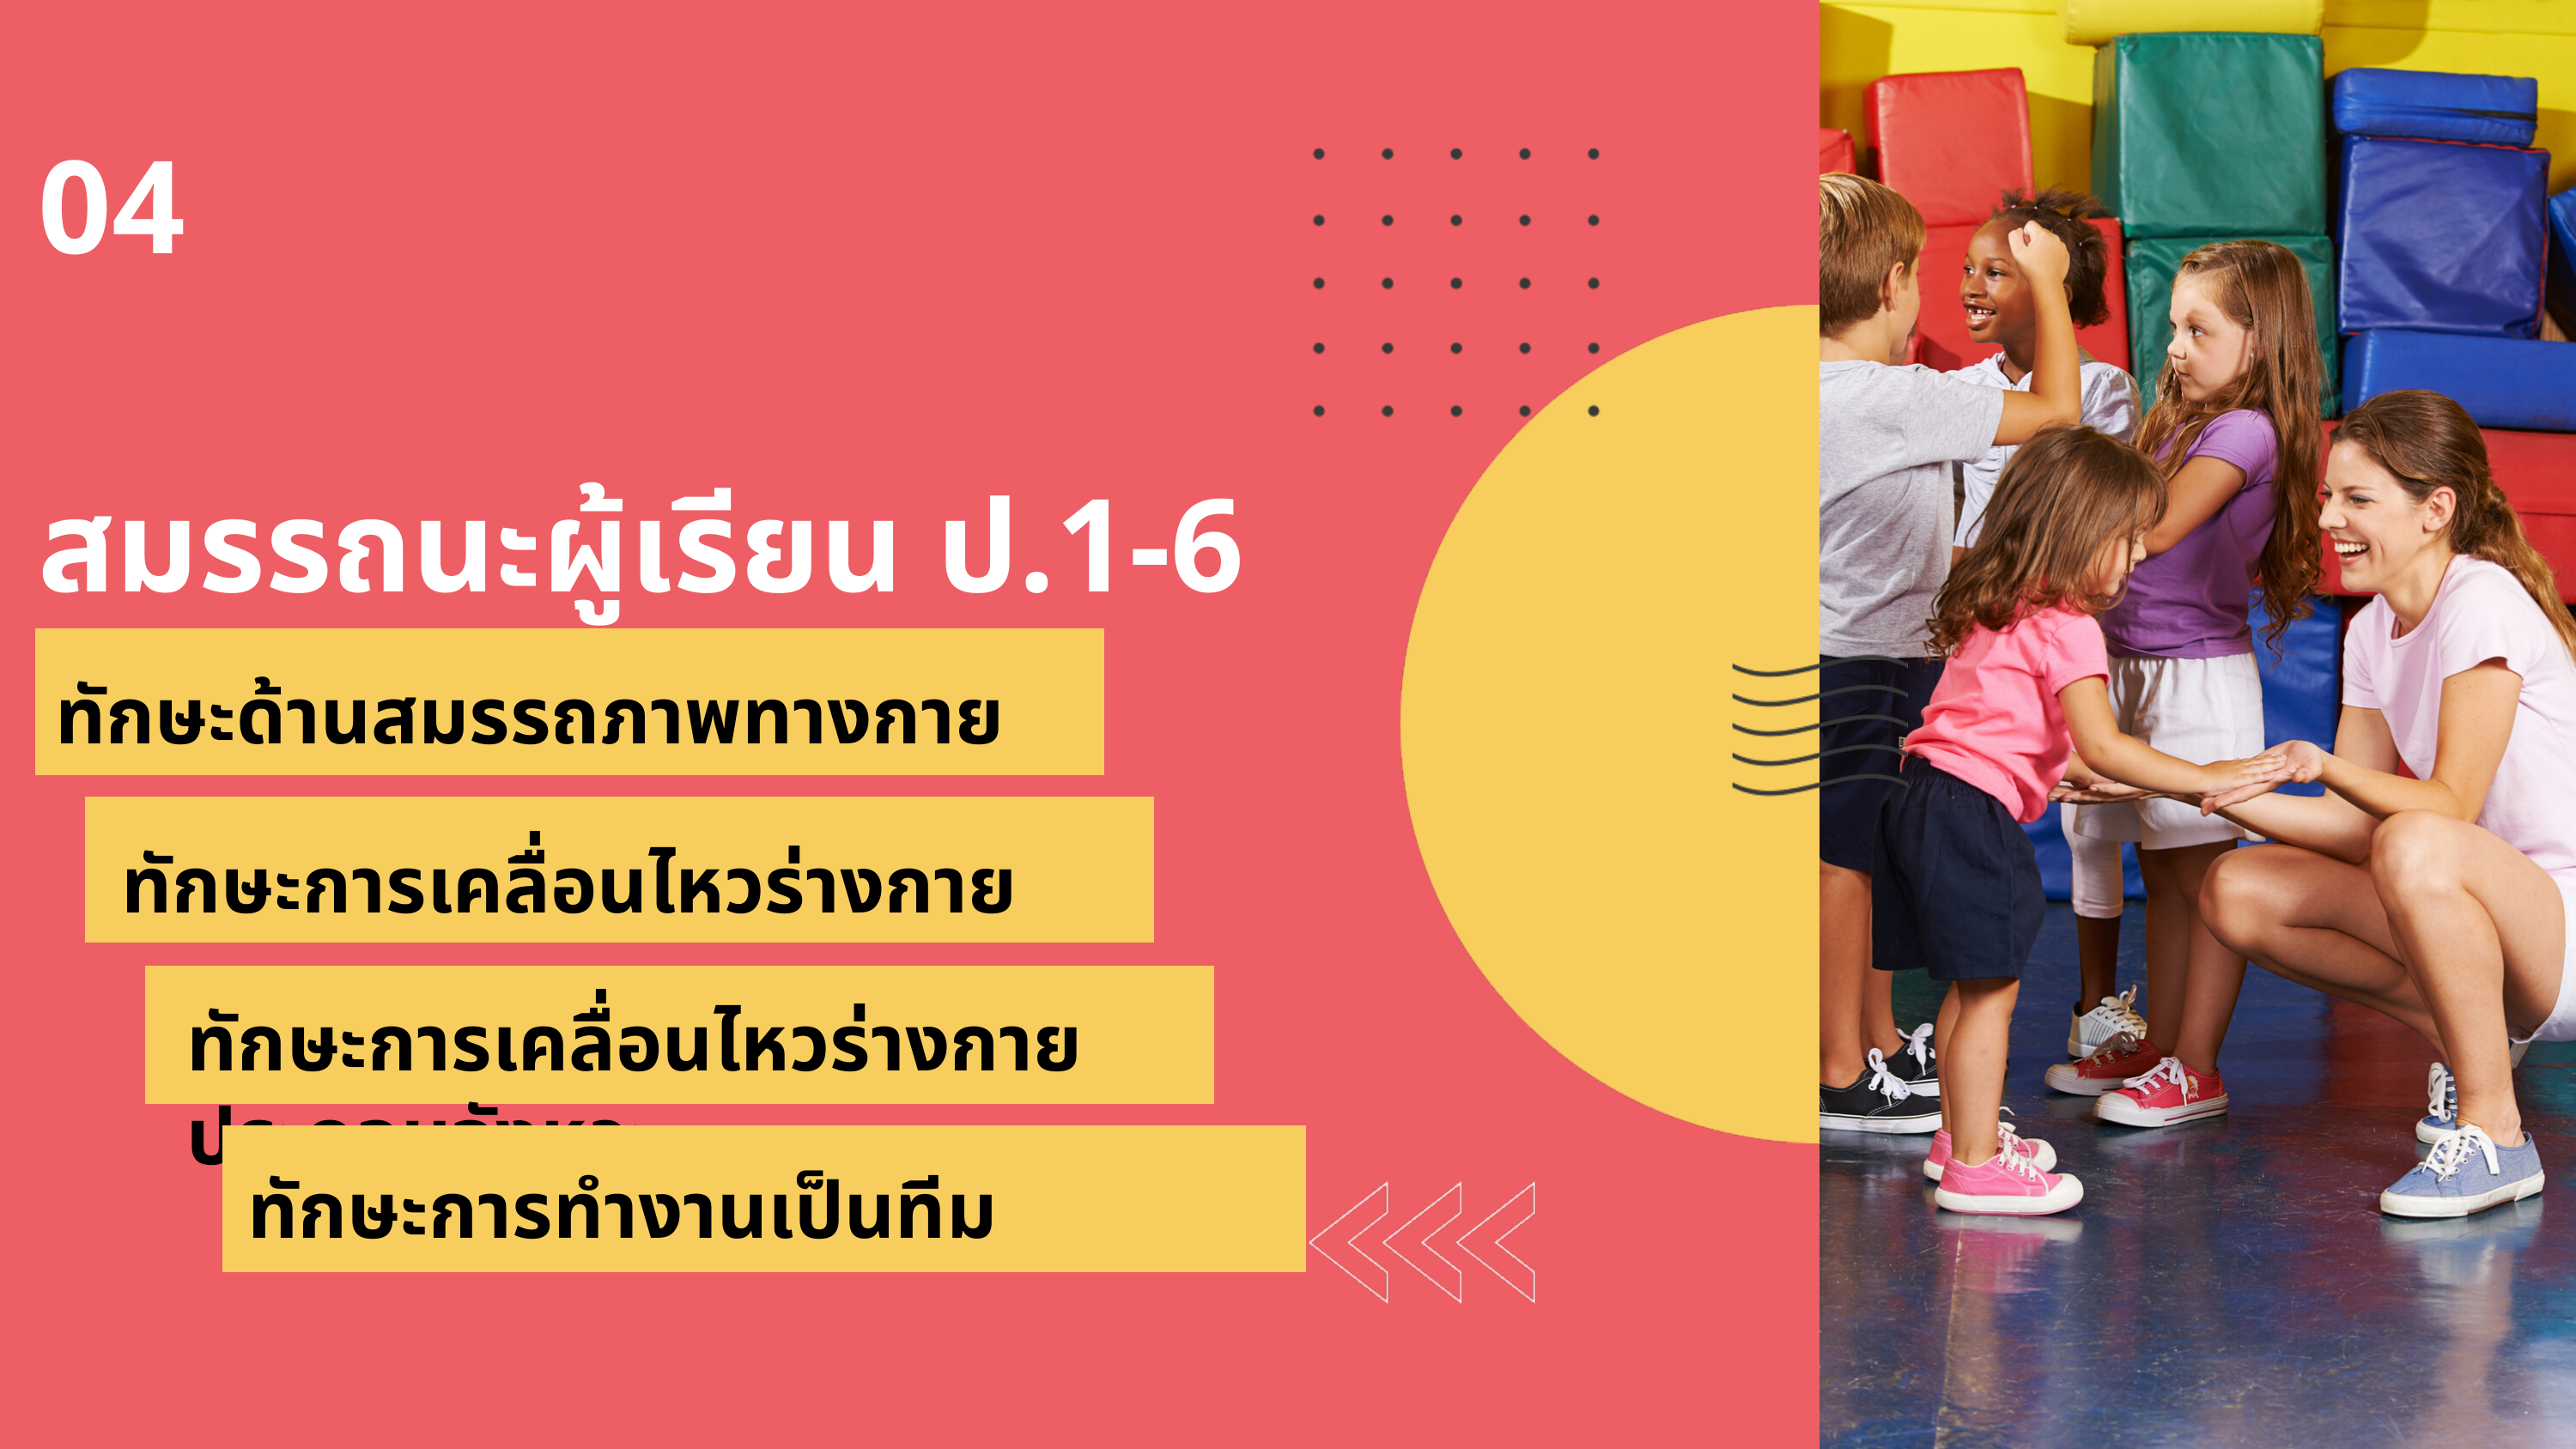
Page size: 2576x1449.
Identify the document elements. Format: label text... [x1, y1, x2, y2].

text_box สมรรถนะผู้เรียน ป.1-6 [38, 410, 1250, 618]
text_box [34, 628, 1268, 775]
picture [1309, 1181, 1538, 1304]
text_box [84, 796, 1334, 943]
text_box 04 [38, 82, 1144, 280]
picture [1191, 0, 2576, 1449]
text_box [222, 1124, 1465, 1273]
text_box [144, 965, 1280, 1210]
